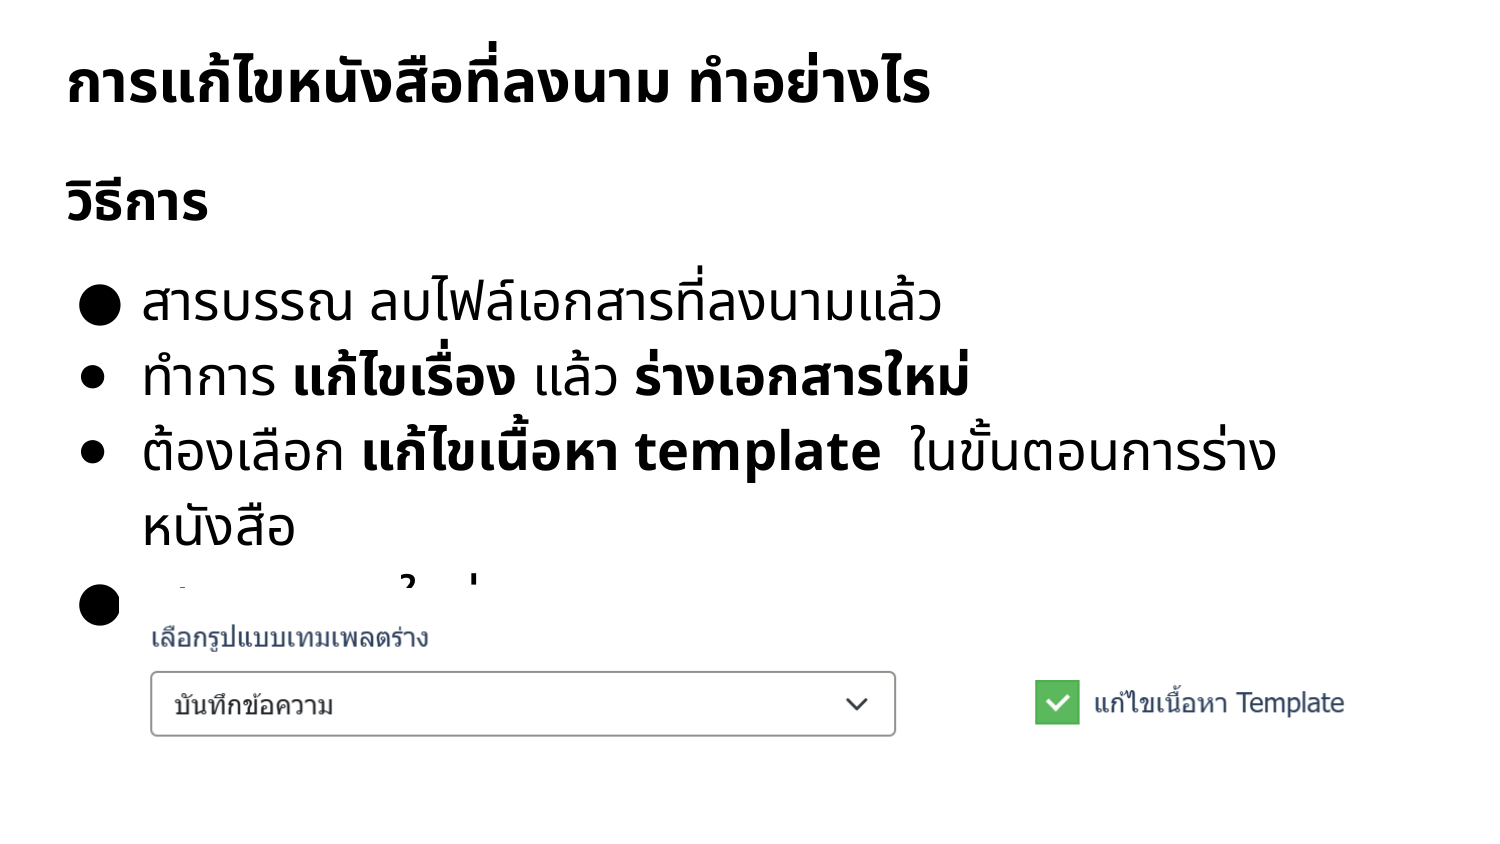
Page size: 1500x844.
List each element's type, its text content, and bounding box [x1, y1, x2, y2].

title การแก้ไขหนังสือที่ลงนาม ทำอย่างไร [51, 29, 1449, 124]
list วิธีการ สารบรรณ ลบไฟล์เอกสารที่ลงนามแล้ว ทำการ แก้ไขเรื่อง แล้ว ร่างเอกสารใหม่ ต้องเลือก แก้ไขเนื้อหา template ในขั้นตอนการร่างหนังสือ เสนอลงนามใหม่ [51, 141, 1449, 703]
picture [119, 588, 1381, 770]
